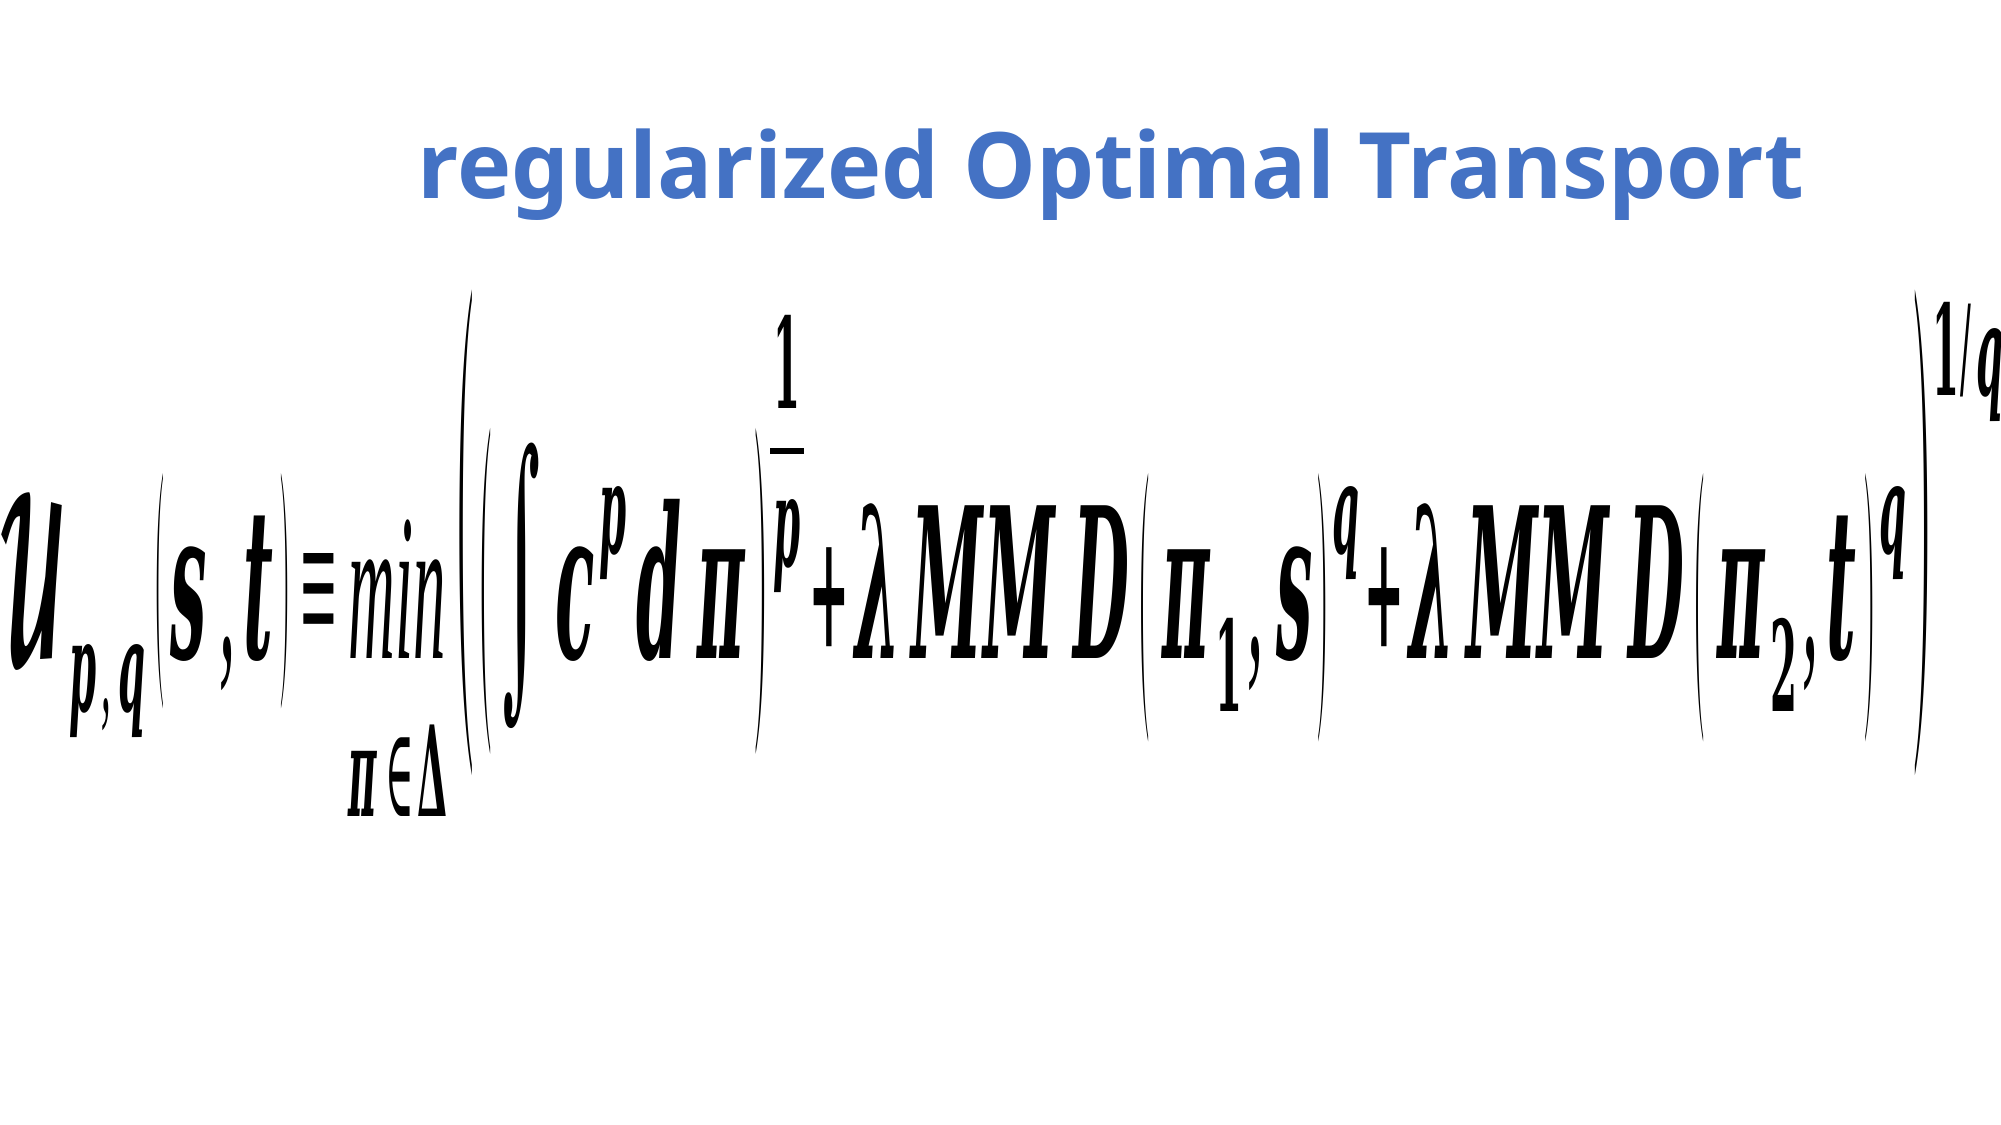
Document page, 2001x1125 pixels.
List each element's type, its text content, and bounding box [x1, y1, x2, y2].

title MMD regularized Optimal Transport [137, 59, 1863, 278]
